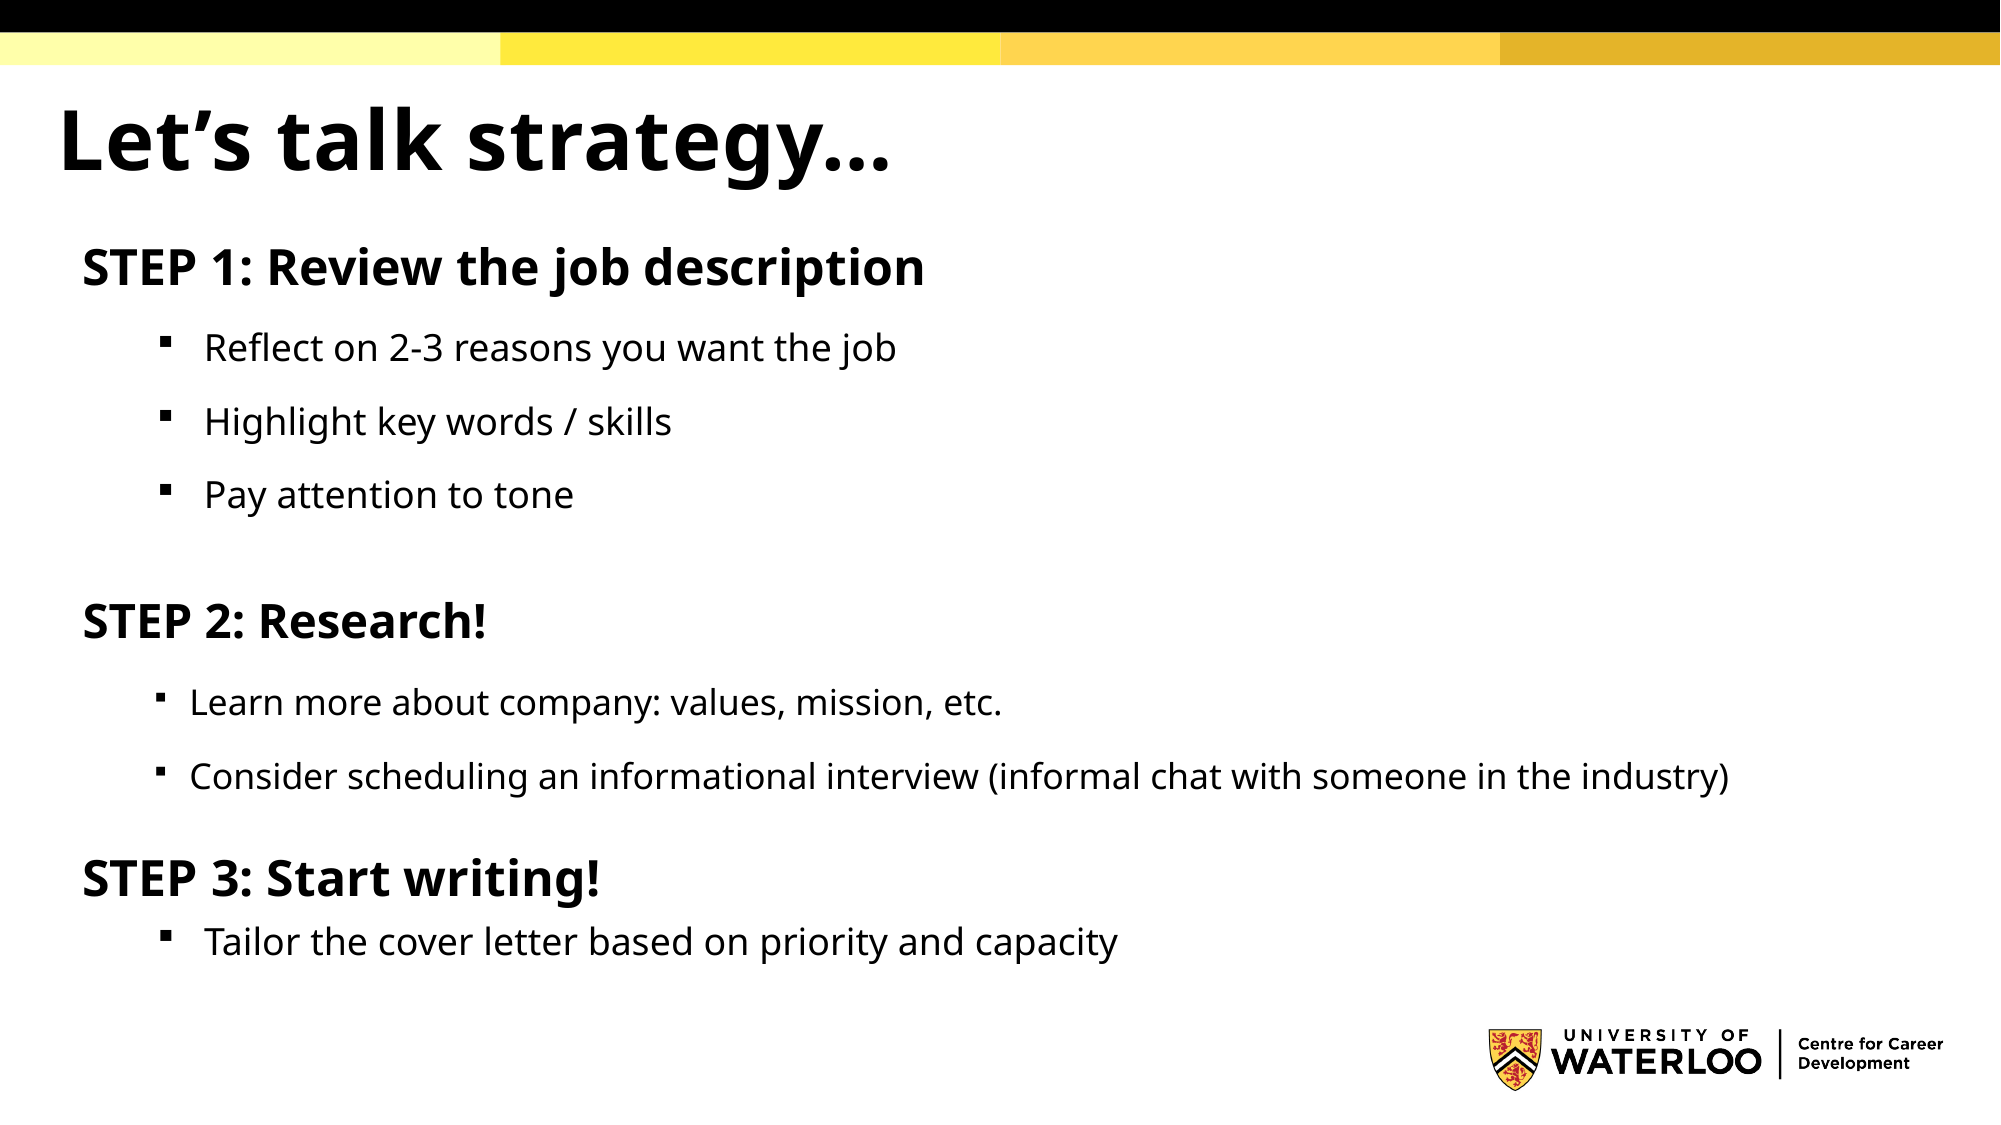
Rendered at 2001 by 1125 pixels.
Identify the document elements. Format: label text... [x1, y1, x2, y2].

title Let’s talk strategy… [42, 71, 1941, 219]
text_box STEP 3: Start writing! Tailor the cover letter based on priority and capacity [67, 838, 1440, 1048]
picture [1430, 982, 2000, 1125]
list STEP 2: Research! Learn more about company: values, mission, etc. Consider scheduling an informational interview (informal chat with someone in the industry) [67, 583, 1966, 847]
text_box STEP 1: Review the job description Reflect on 2-3 reasons you want the job Highlight key words / skills Pay attention to tone [67, 234, 1752, 525]
